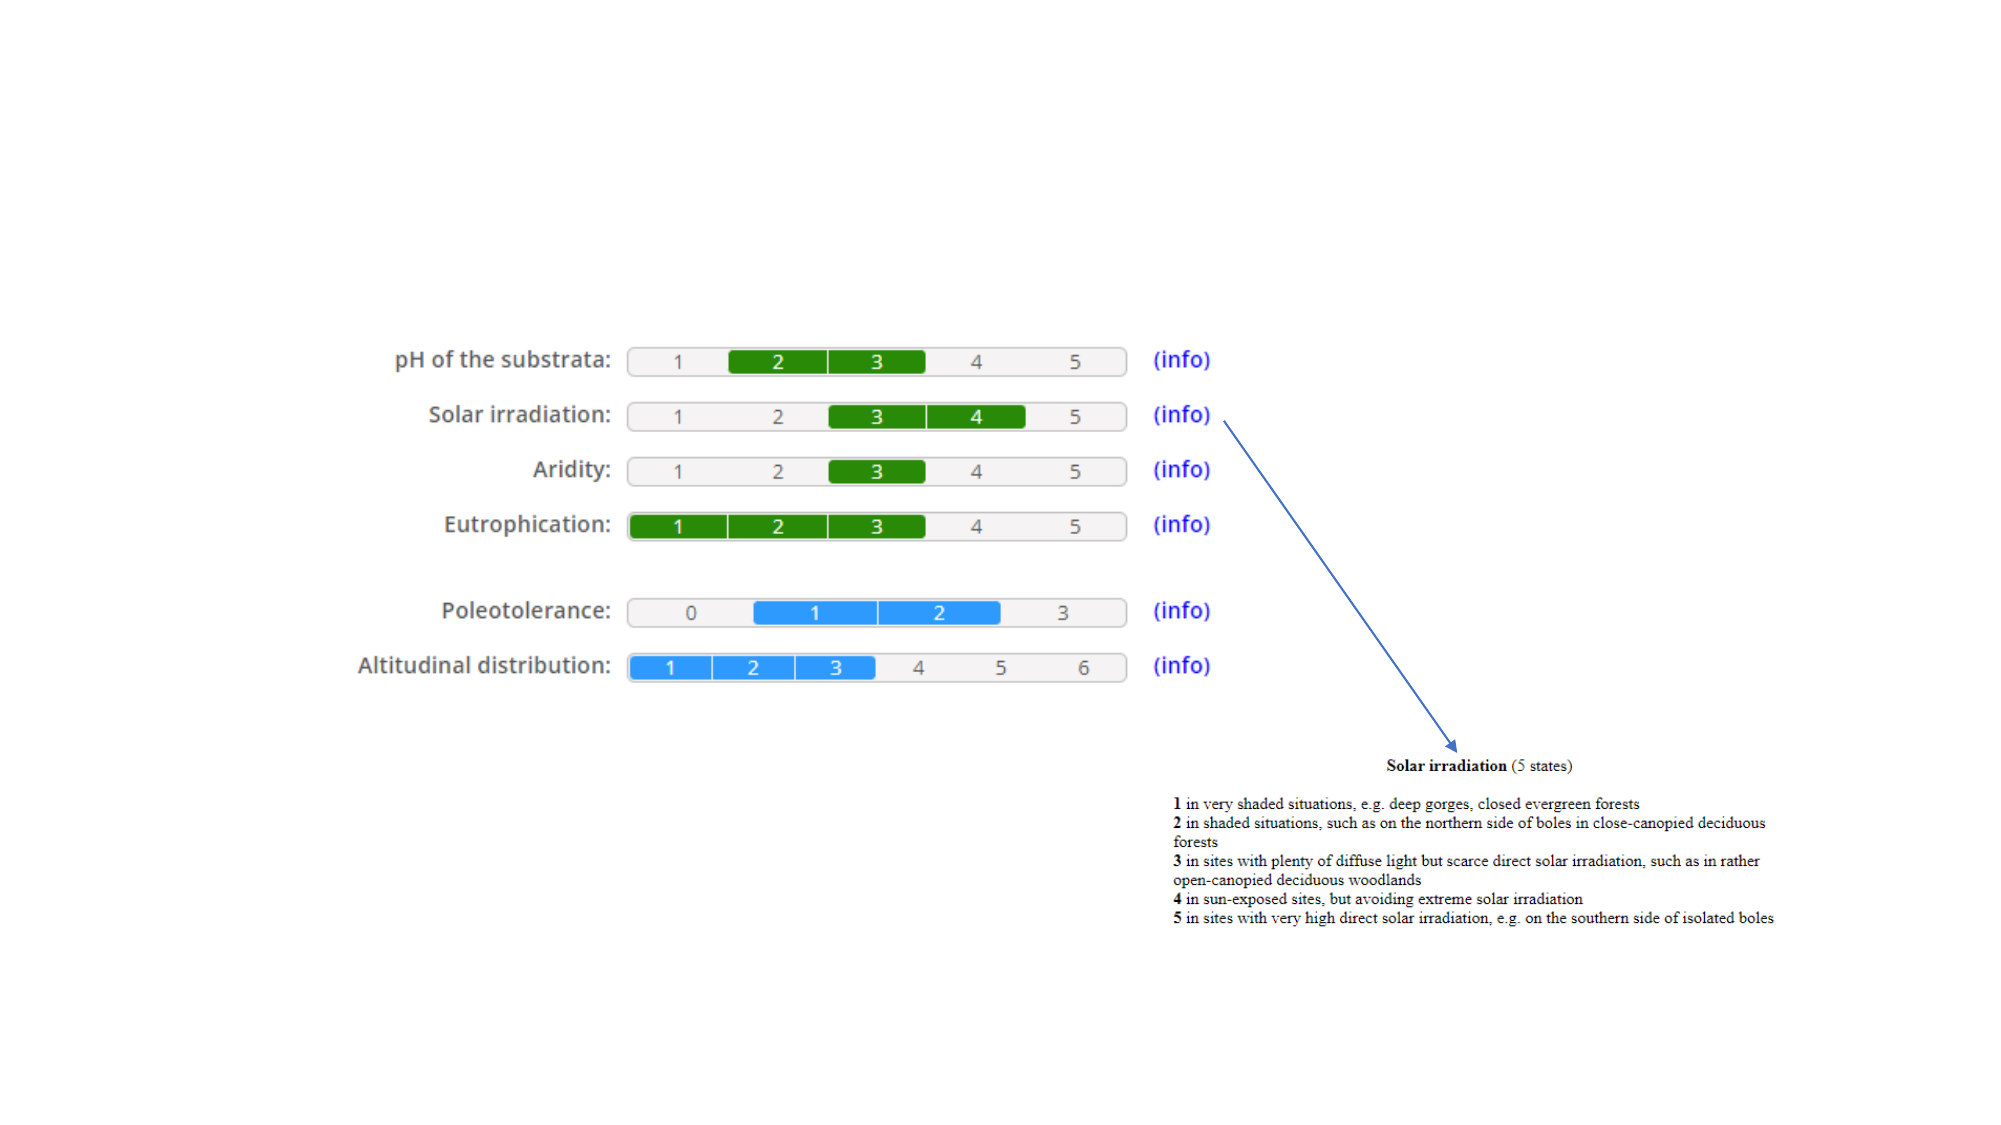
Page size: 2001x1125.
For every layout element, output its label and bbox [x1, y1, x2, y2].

text_box [1167, 420, 1788, 939]
picture [305, 294, 1309, 741]
